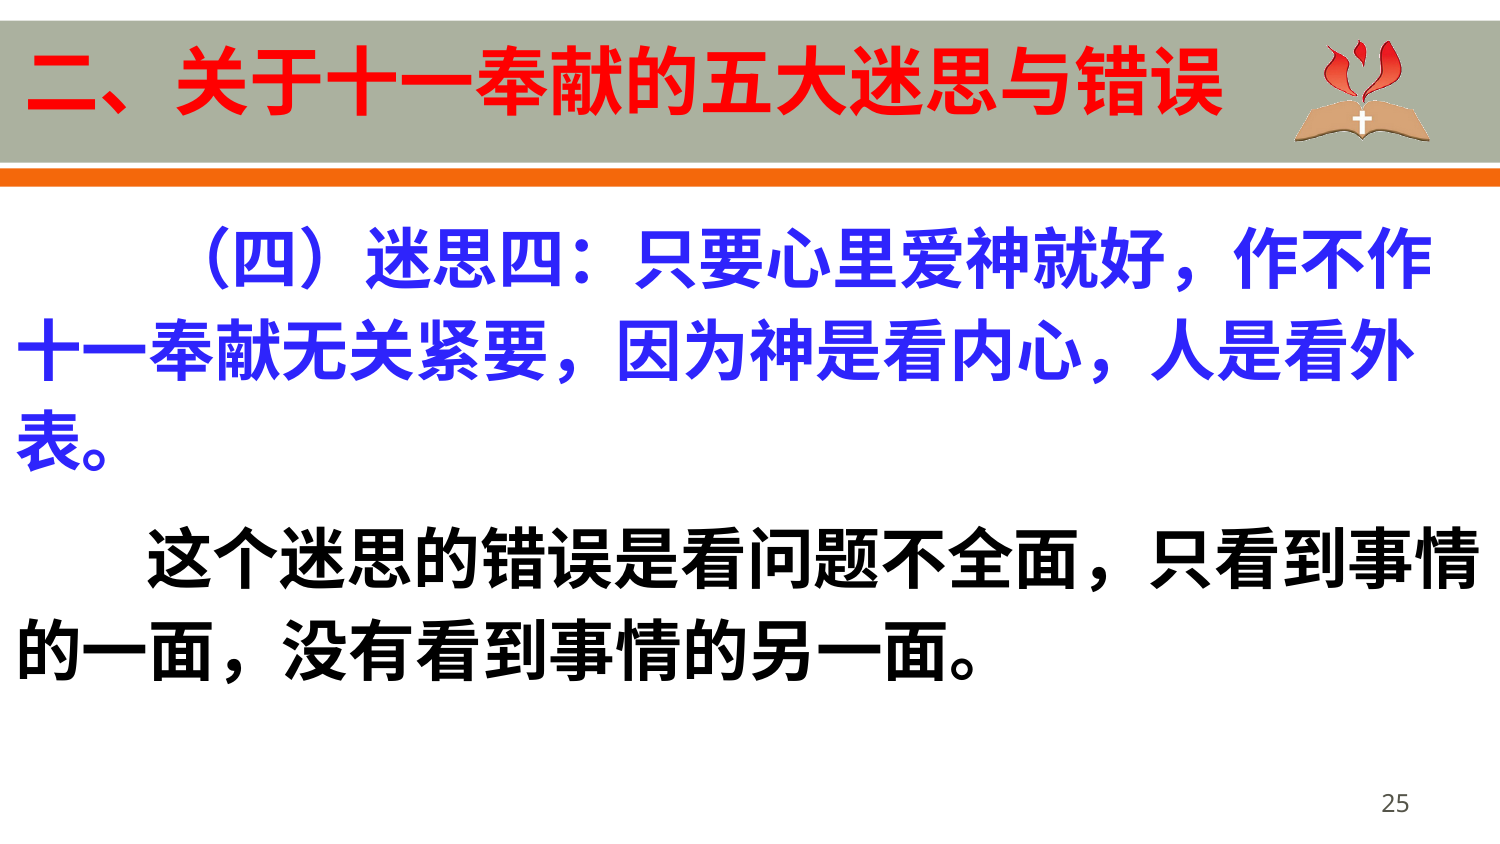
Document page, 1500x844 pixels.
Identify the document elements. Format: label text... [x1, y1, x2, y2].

picture [1289, 35, 1434, 144]
list （四）迷思四：只要心里爱神就好，作不作十一奉献无关紧要，因为神是看内心，人是看外表。 这个迷思的错误是看问题不全面，只看到事情的一面，没有看到事情的另一面。 [0, 196, 1500, 844]
slide_number 25 [1074, 782, 1425, 827]
title 二、关于十一奉献的五大迷思与错误 [0, 0, 1250, 160]
